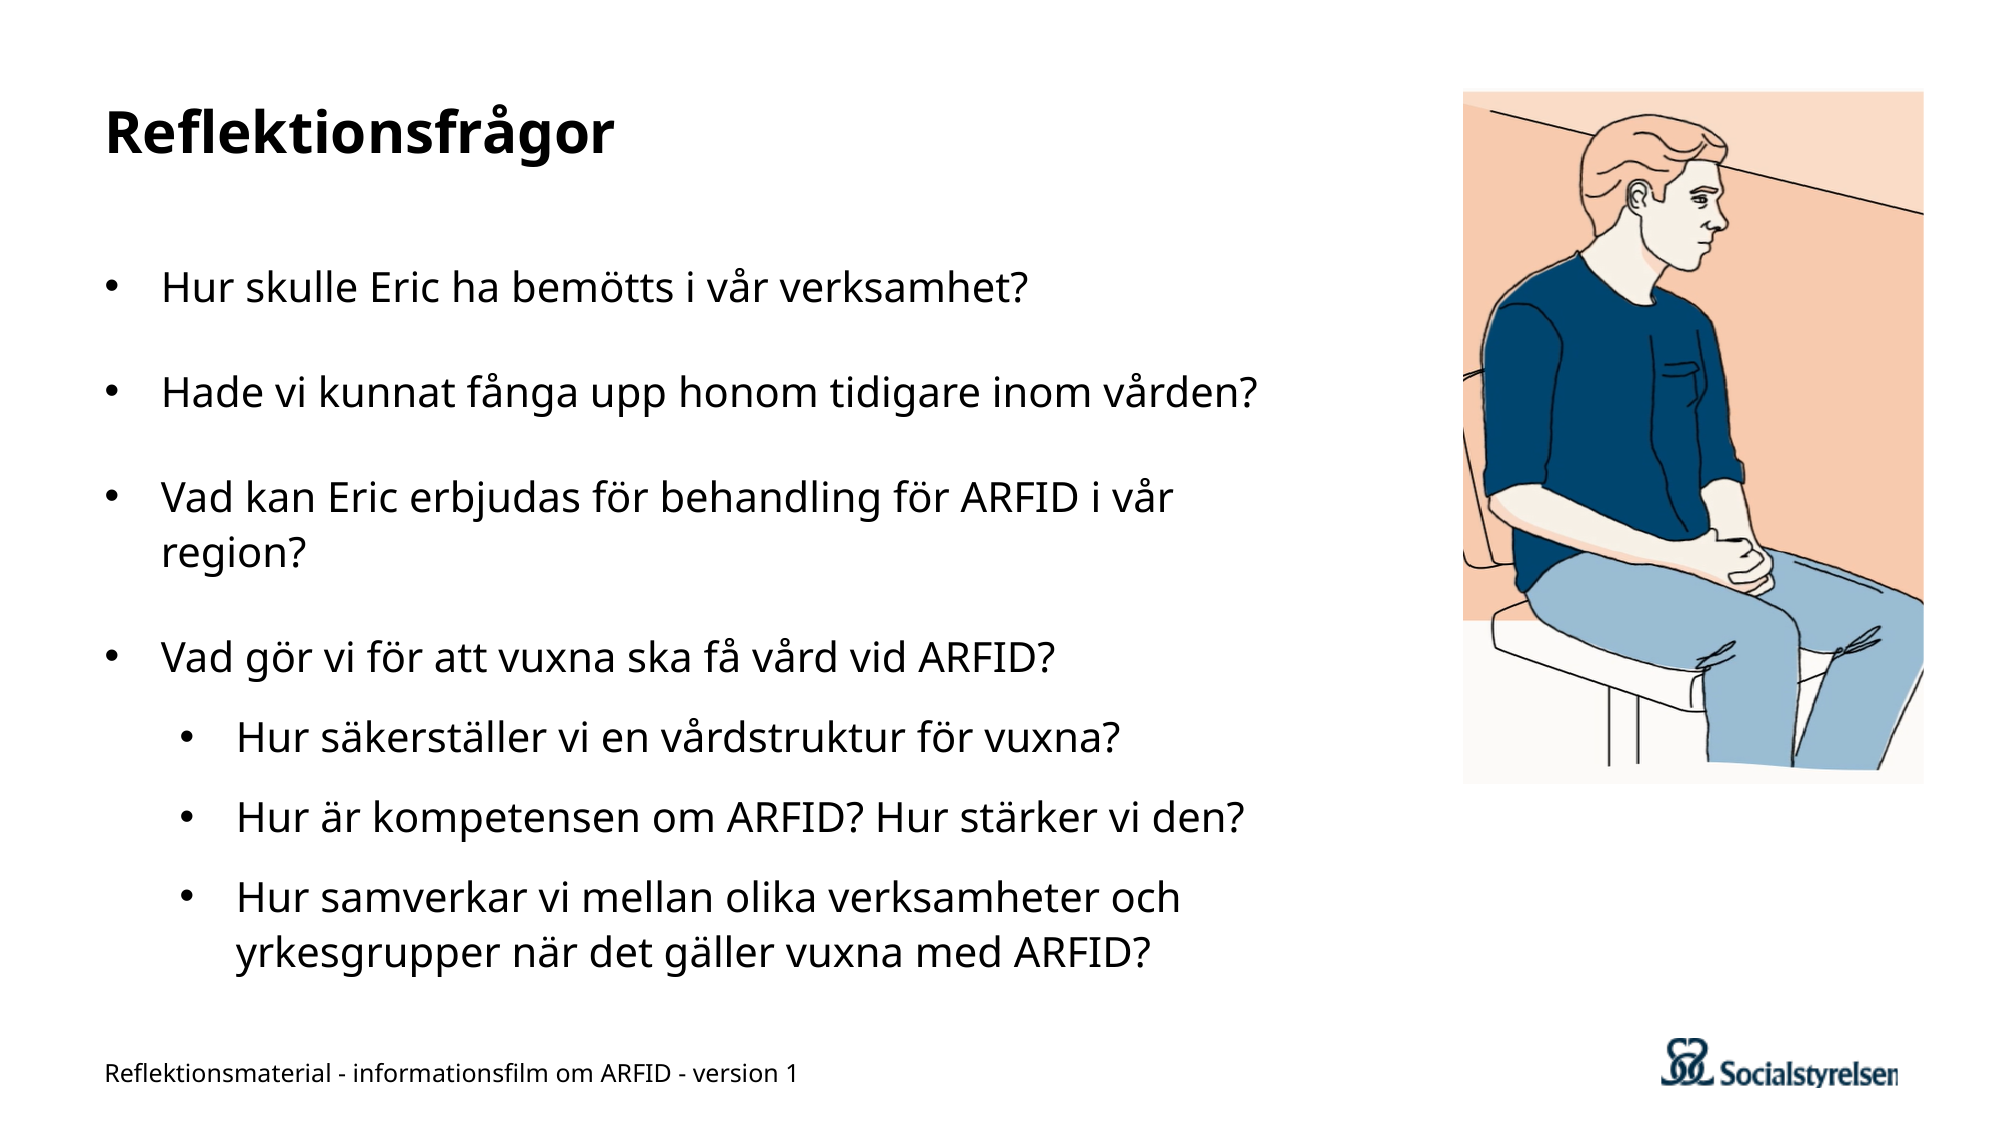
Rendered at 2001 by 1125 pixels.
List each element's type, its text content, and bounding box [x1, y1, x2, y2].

title Reflektionsfrågor [104, 88, 1219, 247]
picture [1463, 88, 1924, 784]
footer Reflektionsmaterial - informationsfilm om ARFID - version 1 [104, 1042, 825, 1103]
list Hur skulle Eric ha bemötts i vår verksamhet? Hade vi kunnat fånga upp honom tidigare inom vården? Vad kan Eric erbjudas för behandling för ARFID i vår region? Vad gör vi för att vuxna ska få vård vid ARFID? Hur säkerställer vi en vårdstruktur för vuxna? Hur är kompetensen om ARFID? Hur stärker vi den? Hur samverkar vi mellan olika verksamheter och yrkesgrupper när det gäller vuxna med ARFID? [104, 247, 1313, 1021]
